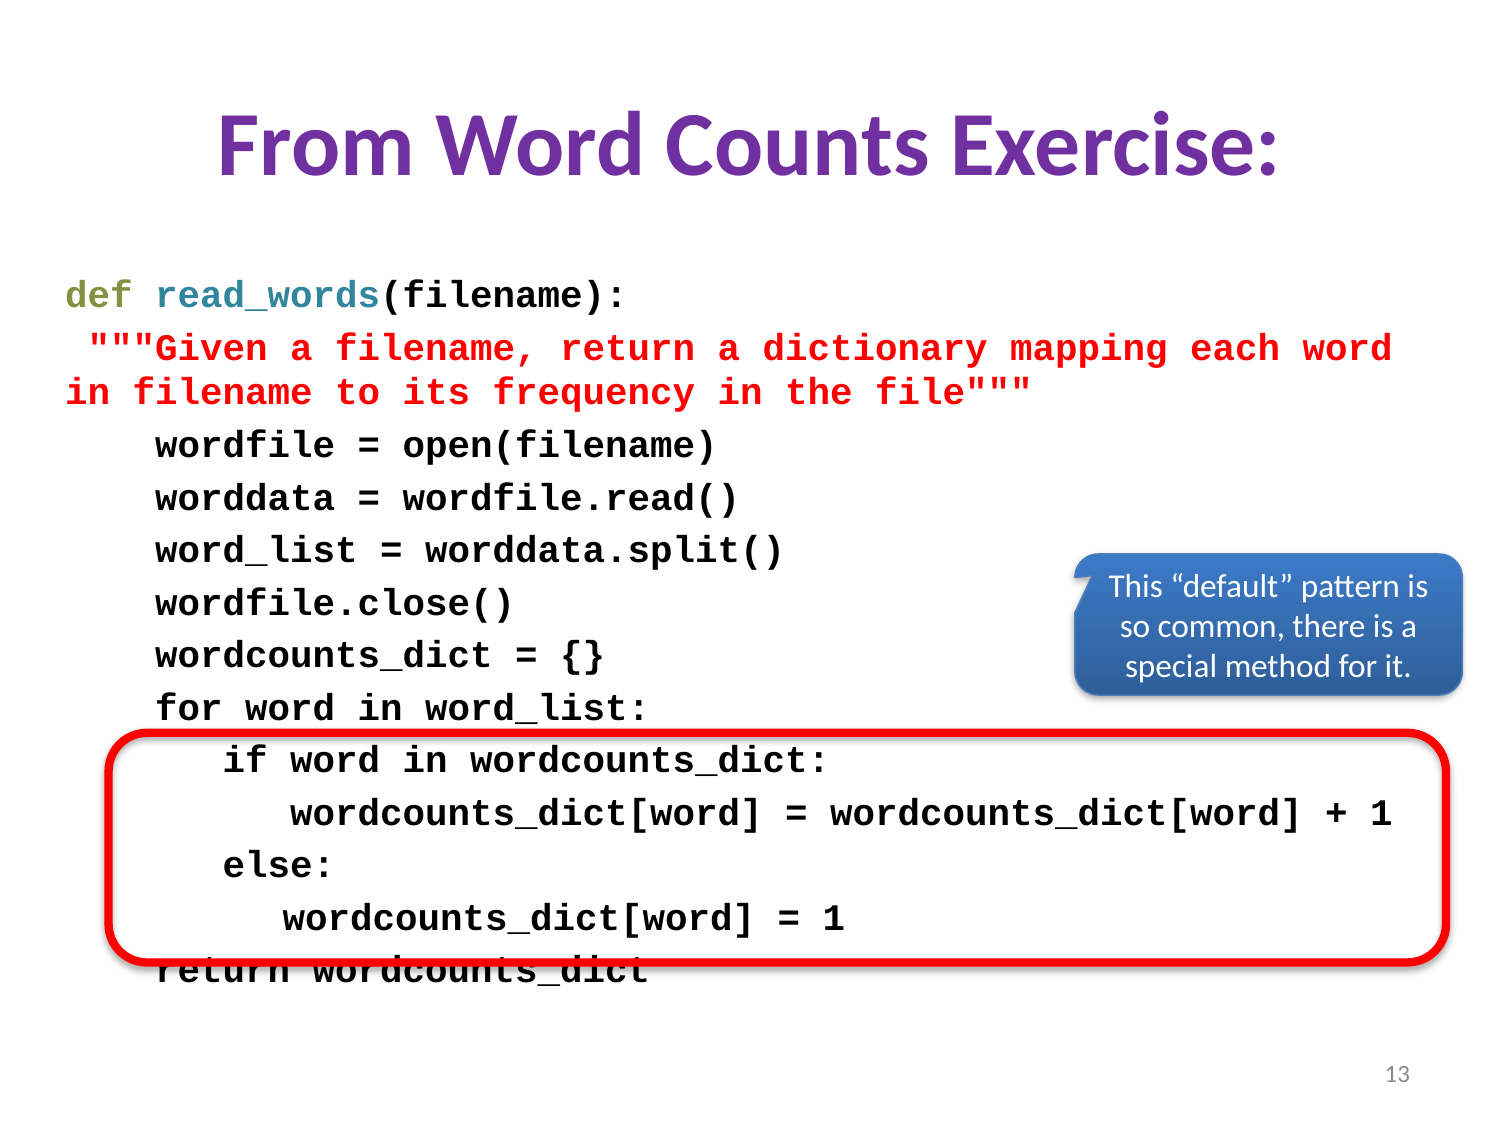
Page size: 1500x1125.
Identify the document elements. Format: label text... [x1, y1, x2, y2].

title From Word Counts Exercise: [75, 45, 1425, 233]
text_box This “default” pattern is so common, there is a special method for it. [1074, 553, 1464, 696]
slide_number 13 [1074, 1042, 1425, 1103]
text_box [107, 732, 1447, 964]
list def read_words(filename): """Given a filename, return a dictionary mapping each word in filename to its frequency in the file""" wordfile = open(filename) worddata = wordfile.read() word_list = worddata.split() wordfile.close() wordcounts_dict = {} for word in word_list: if word in wordcounts_dict: wordcounts_dict[word] = wordcounts_dict[word] + 1 else: wordcounts_dict[word] = 1 return wordcounts_dict [50, 262, 1463, 1005]
